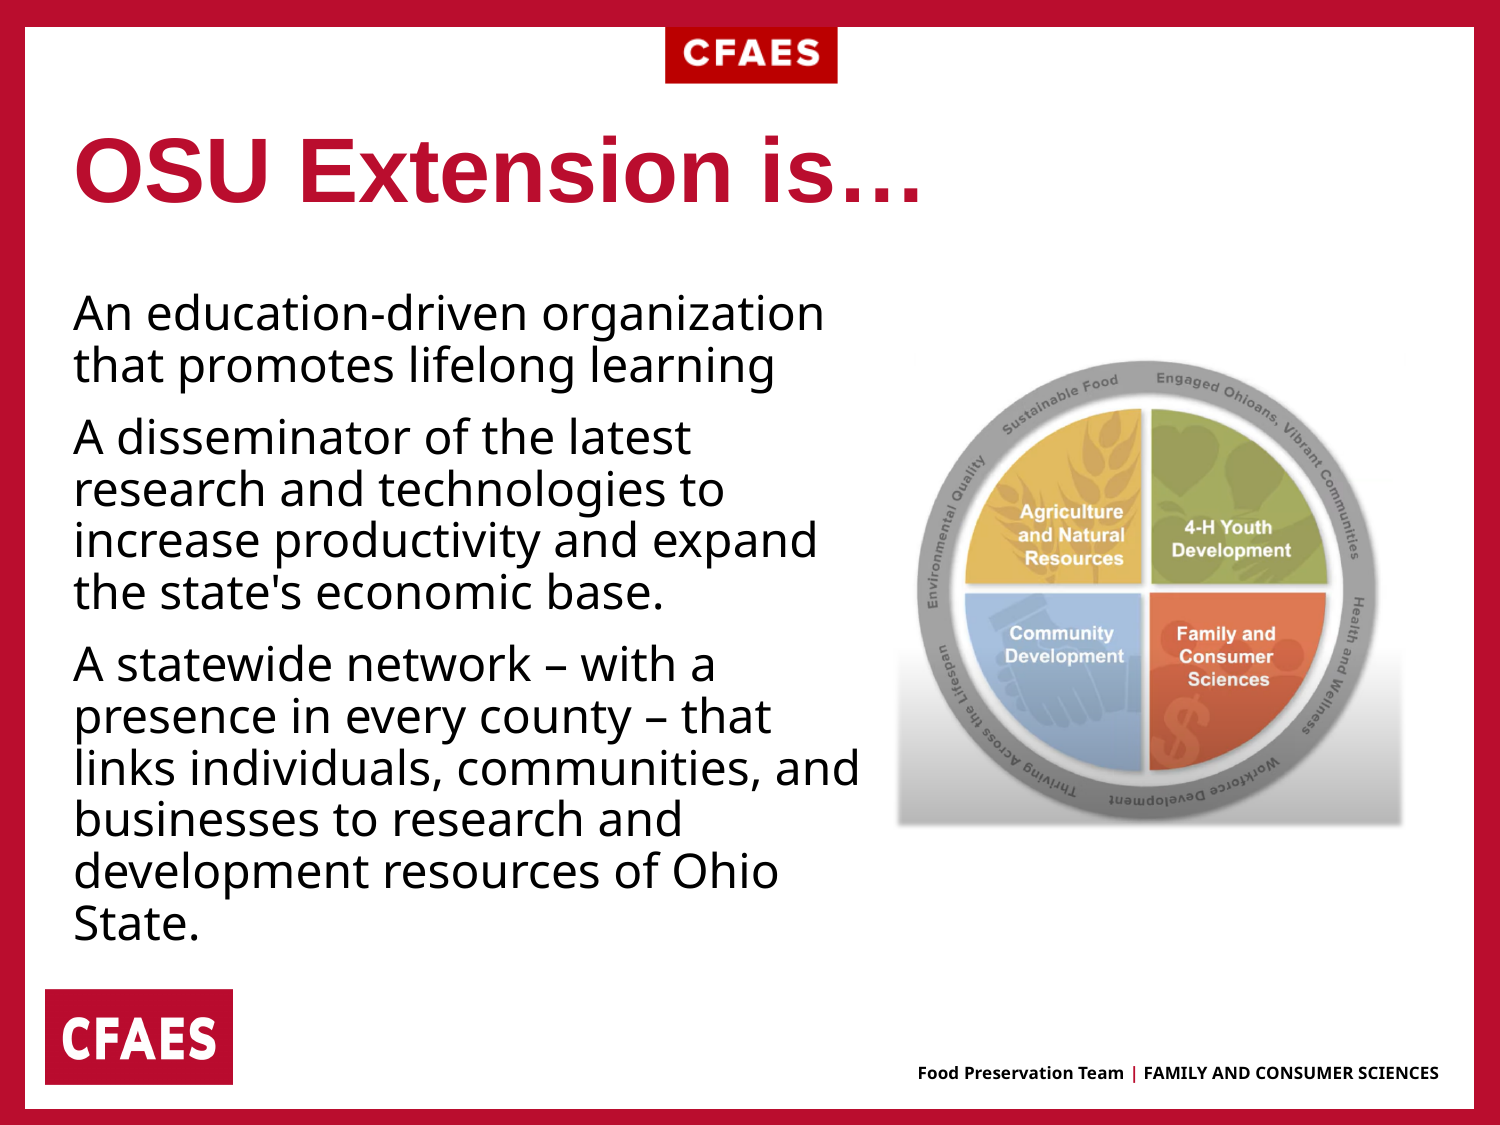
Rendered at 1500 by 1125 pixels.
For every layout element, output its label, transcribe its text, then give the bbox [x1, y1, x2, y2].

title OSU Extension is… [58, 116, 1439, 255]
picture [45, 989, 233, 1085]
subtitle An education-driven organization that promotes lifelong learning A disseminator of the latest research and technologies to increase productivity and expand the state's economic base. A statewide network – with a presence in every county – that links individuals, communities, and businesses to research and development resources of Ohio State. [58, 281, 894, 959]
picture [892, 353, 1406, 830]
